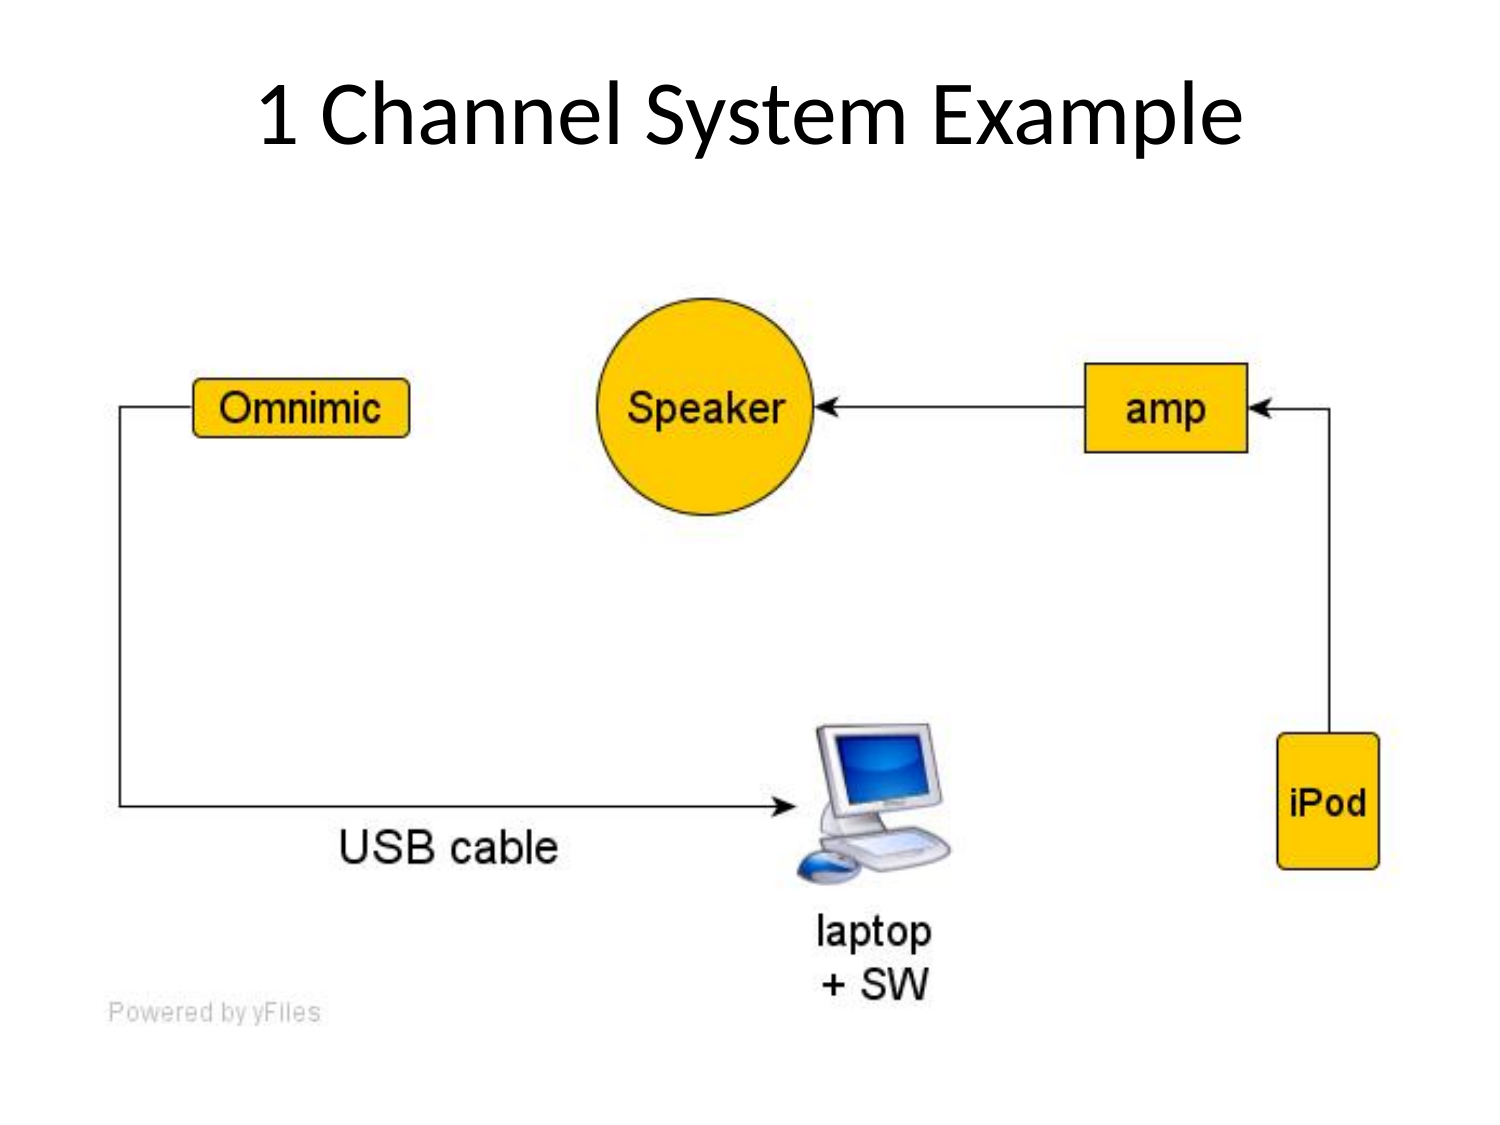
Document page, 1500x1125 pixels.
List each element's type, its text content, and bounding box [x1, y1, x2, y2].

picture [87, 266, 1413, 1048]
text_box 1 Channel System Example [74, 45, 1425, 233]
